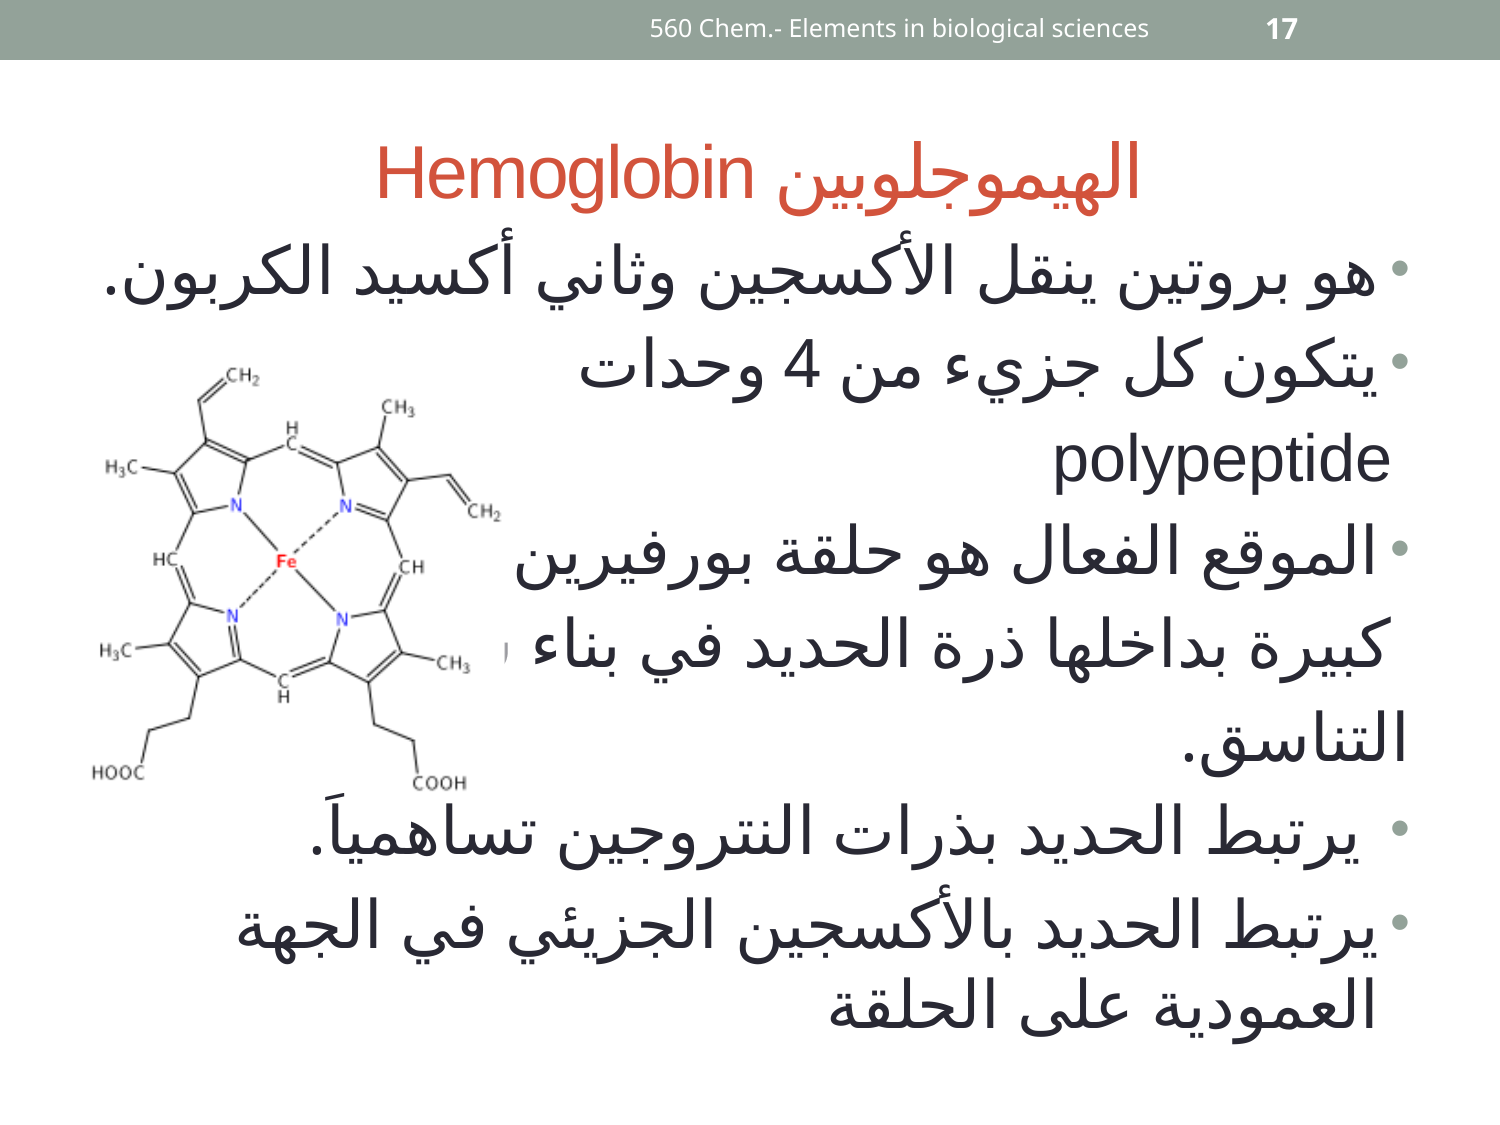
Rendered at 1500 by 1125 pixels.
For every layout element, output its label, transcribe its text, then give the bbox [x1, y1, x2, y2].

slide_number 17 [1250, 3, 1425, 57]
footer 560 Chem.- Elements in biological sciences [562, 3, 1238, 57]
picture [88, 361, 507, 793]
title الهيموجلوبين Hemoglobin [75, 87, 1425, 219]
list هو بروتين ينقل الأكسجين وثاني أكسيد الكربون. يتكون كل جزيء من 4 وحدات polypeptide الموقع الفعال هو حلقة بورفيرين كبيرة بداخلها ذرة الحديد في بناء سداسي التناسق. يرتبط الحديد بذرات النتروجين تساهمياً. يرتبط الحديد بالأكسجين الجزيئي في الجهة العمودية على الحلقة [75, 219, 1425, 1063]
